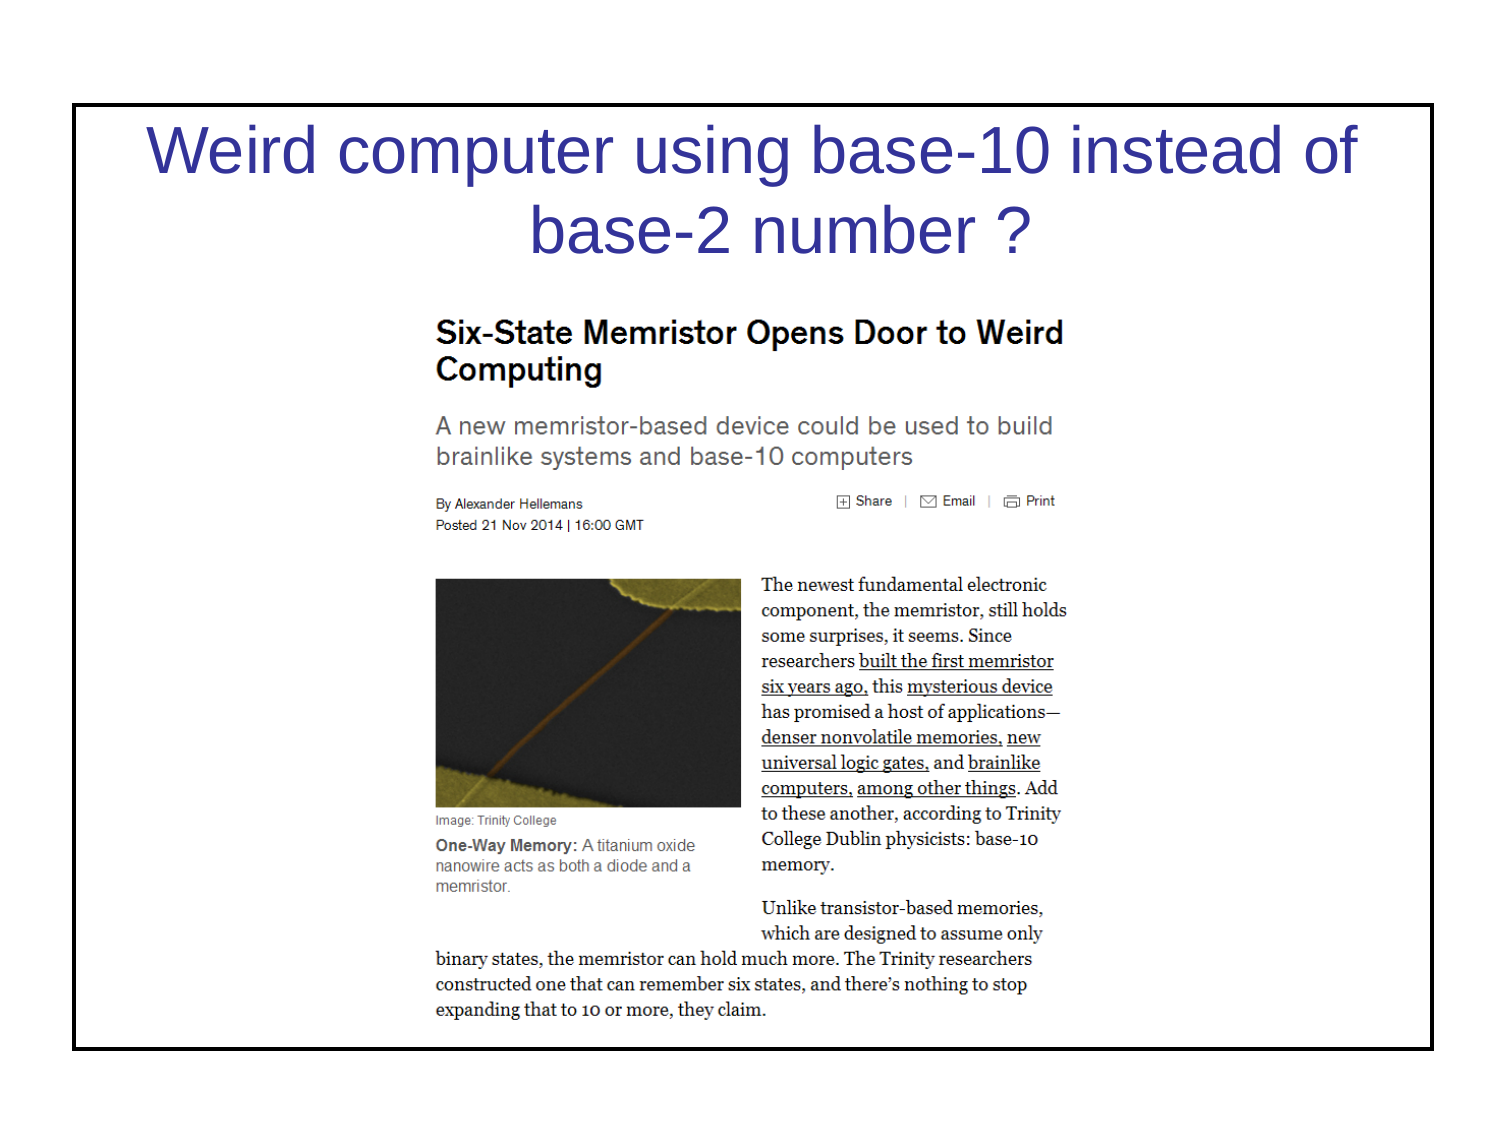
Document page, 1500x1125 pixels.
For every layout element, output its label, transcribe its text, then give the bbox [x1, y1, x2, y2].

list Weird computer using base-10 instead of base-2 number ? [73, 104, 1432, 1050]
picture [399, 283, 1074, 1030]
